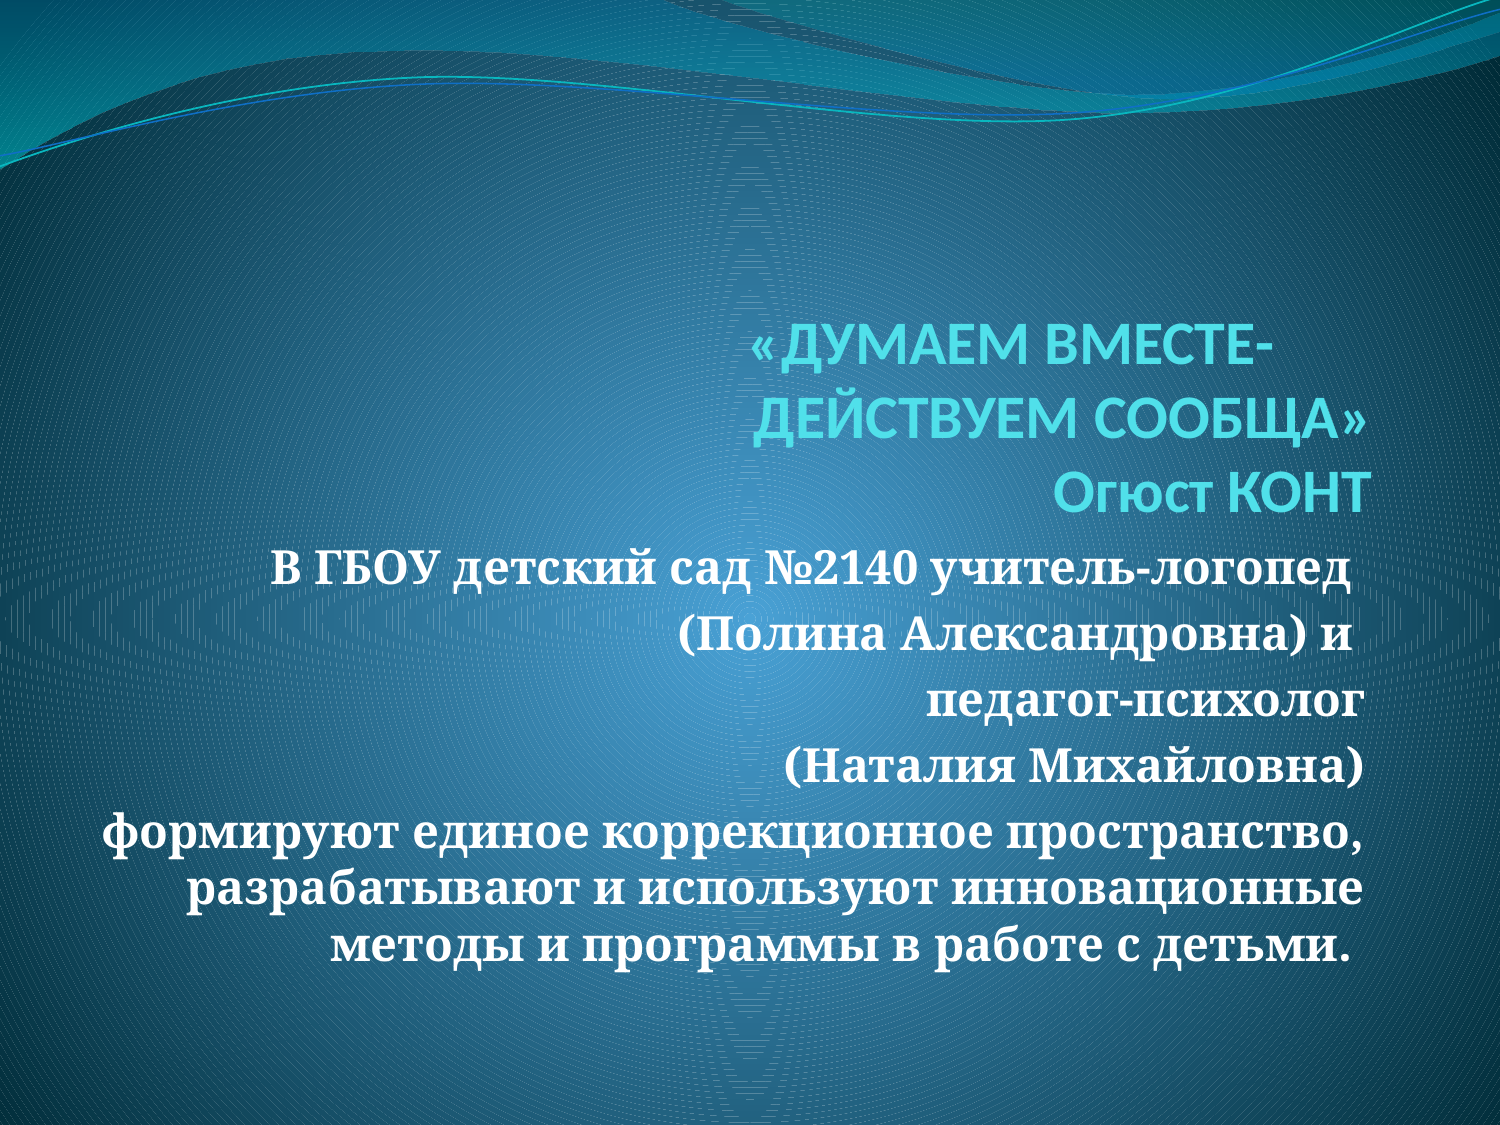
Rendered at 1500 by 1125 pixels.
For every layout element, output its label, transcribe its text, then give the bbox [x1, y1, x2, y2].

title «ДУМАЕМ ВМЕСТЕ- ДЕЙСТВУЕМ СООБЩА» Огюст КОНТ [87, 224, 1376, 525]
subtitle В ГБОУ детский сад №2140 учитель-логопед (Полина Александровна) и педагог-психолог (Наталия Михайловна) формируют единое коррекционное пространство, разрабатывают и используют инновационные методы и программы в работе с детьми. [87, 529, 1376, 1020]
